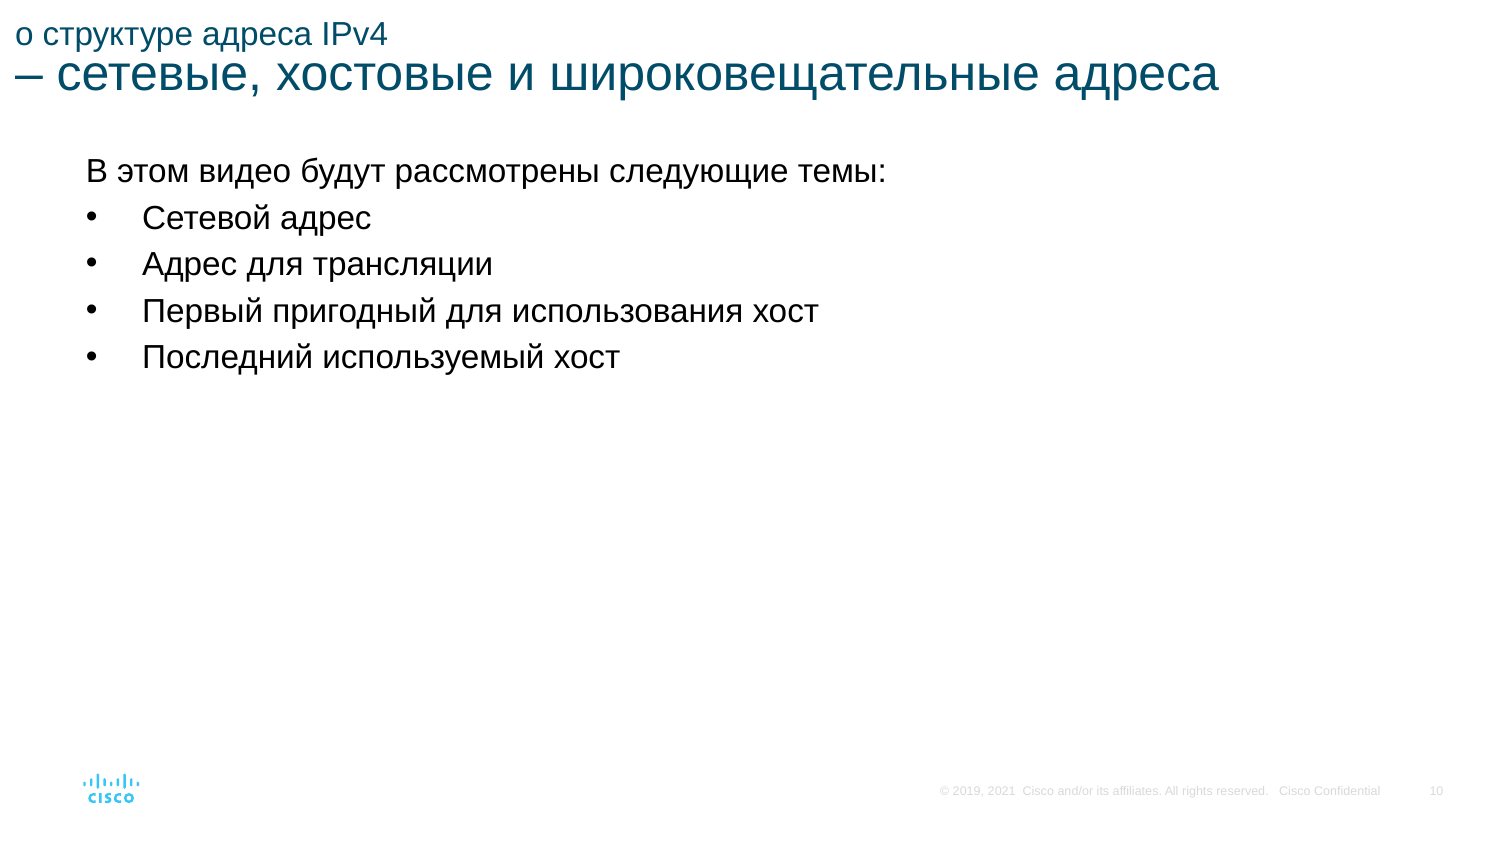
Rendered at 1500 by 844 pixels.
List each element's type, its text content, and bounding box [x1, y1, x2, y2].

text_box В этом видео будут рассмотрены следующие темы: Сетевой адрес Адрес для трансляции Первый пригодный для использования хост Последний используемый хост [70, 141, 1430, 392]
title о структуре адреса IPv4 – сетевые, хостовые и широковещательные адреса [0, 0, 1369, 121]
